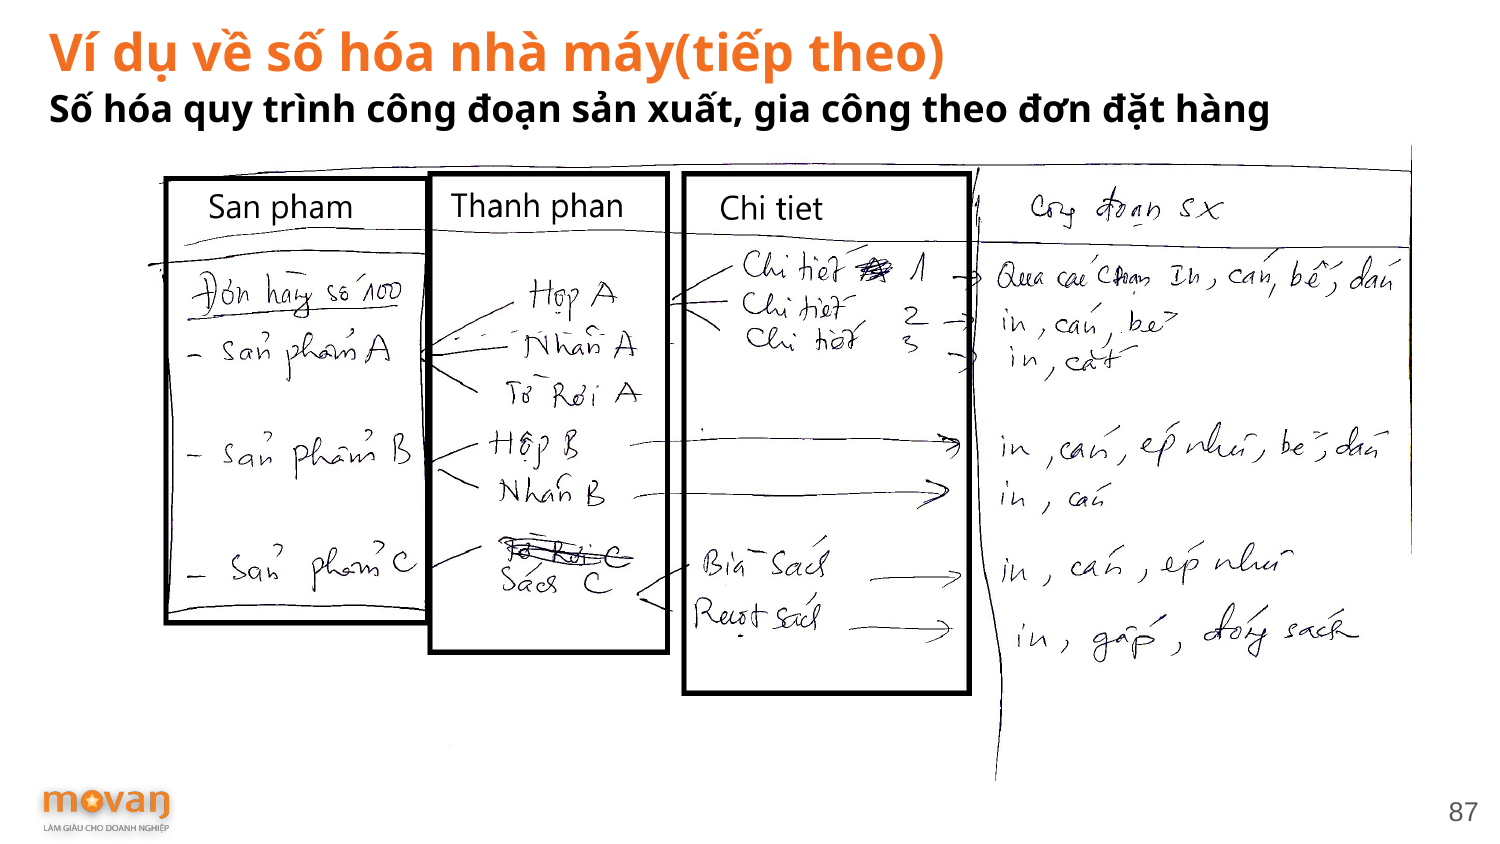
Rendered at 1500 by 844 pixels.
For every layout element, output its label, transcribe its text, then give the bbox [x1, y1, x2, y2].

title Số hóa quy trình công đoạn sản xuất, gia công theo đơn đặt hàng [43, 82, 1500, 149]
title Ví dụ về số hóa nhà máy(tiếp theo) [43, 16, 1500, 82]
slide_number ‹#› [1403, 779, 1494, 844]
picture [43, 130, 1412, 833]
